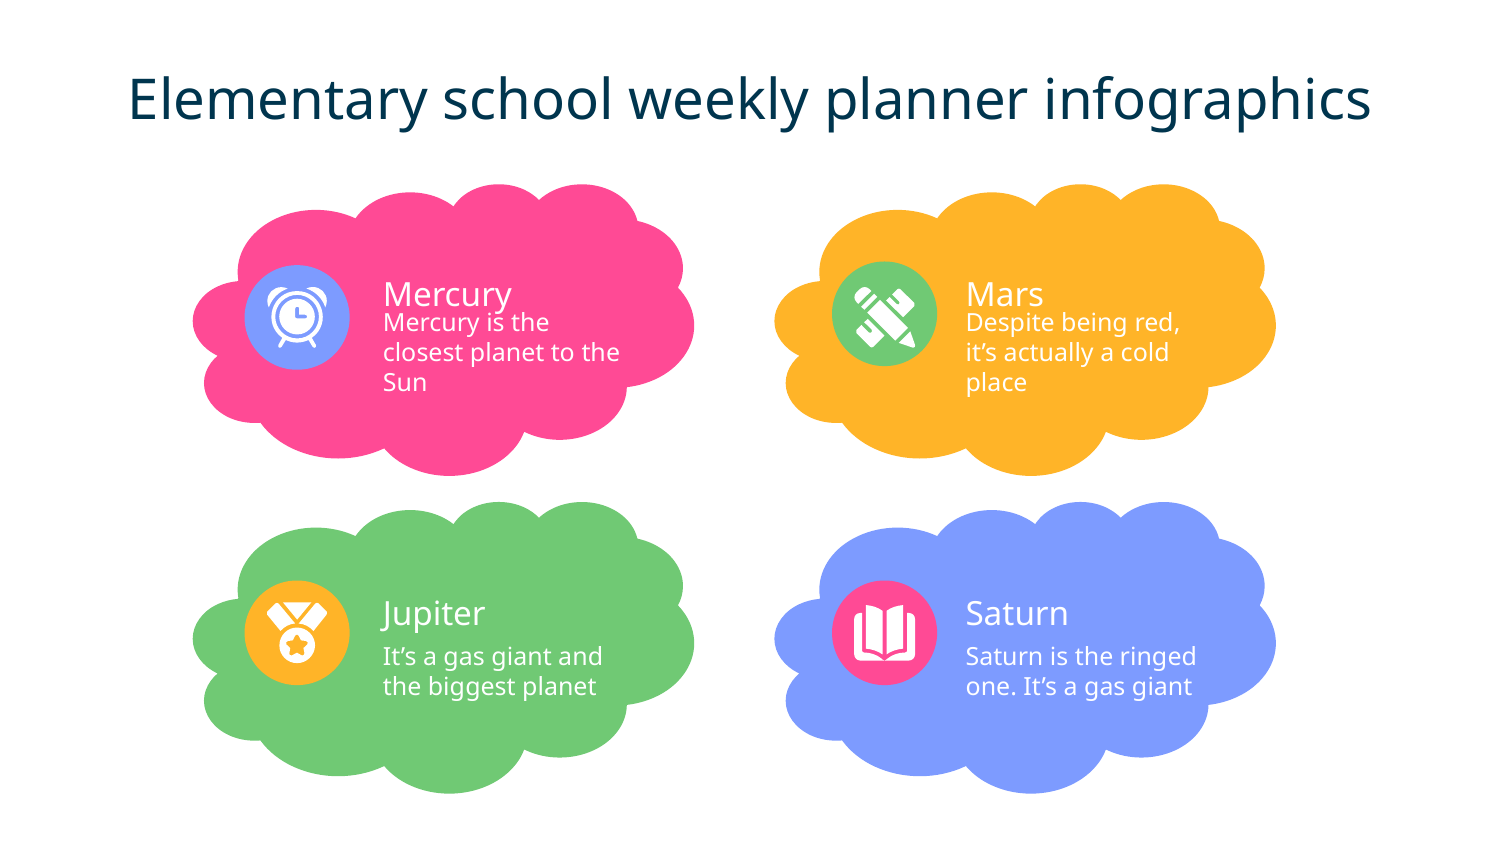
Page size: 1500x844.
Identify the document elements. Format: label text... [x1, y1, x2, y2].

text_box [192, 500, 695, 793]
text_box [774, 500, 1276, 793]
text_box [831, 580, 938, 686]
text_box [244, 264, 350, 370]
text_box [192, 183, 695, 476]
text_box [774, 183, 1276, 476]
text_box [244, 580, 350, 686]
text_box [831, 261, 938, 367]
title Elementary school weekly planner infographics [75, 67, 1425, 127]
